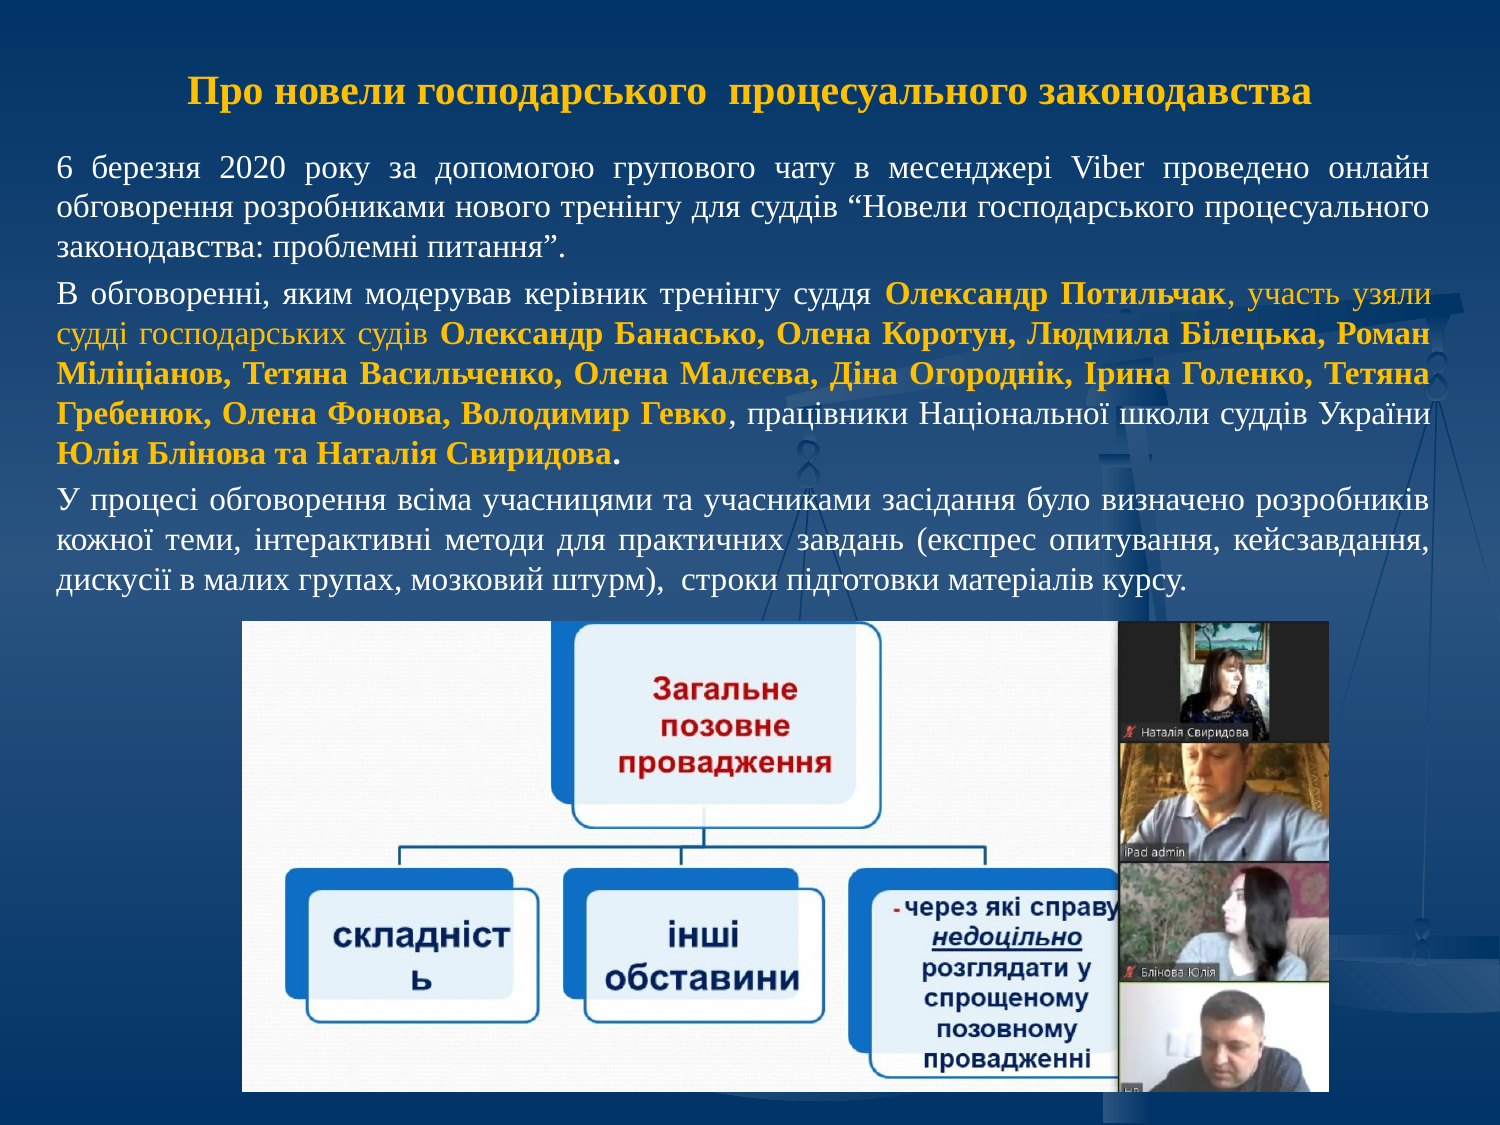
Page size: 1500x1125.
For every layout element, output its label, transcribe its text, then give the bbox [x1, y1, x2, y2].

text_box Про новели господарського процесуального законодавства [100, 5, 1400, 180]
picture [241, 621, 1329, 1093]
list 6 березня 2020 року за допомогою групового чату в месенджері Viber проведено онлайн обговорення розробниками нового тренінгу для суддів “Новели господарського процесуального законодавства: проблемні питання”. В обговоренні, яким модерував керівник тренінгу суддя Олександр Потильчак, участь узяли судді господарських судів Олександр Банасько, Олена Коротун, Людмила Білецька, Роман Міліціанов, Тетяна Васильченко, Олена Малєєва, Діна Огороднік, Ірина Голенко, Тетяна Гребенюк, Олена Фонова, Володимир Гевко, працівники Національної школи суддів України Юлія Блінова та Наталія Свиридова. У процесі обговорення всіма учасницями та учасниками засідання було визначено розробників кожної теми, інтерактивні методи для практичних завдань (експрес опитування, кейсзавдання, дискусії в малих групах, мозковий штурм), строки підготовки матеріалів курсу. [41, 136, 1448, 1107]
